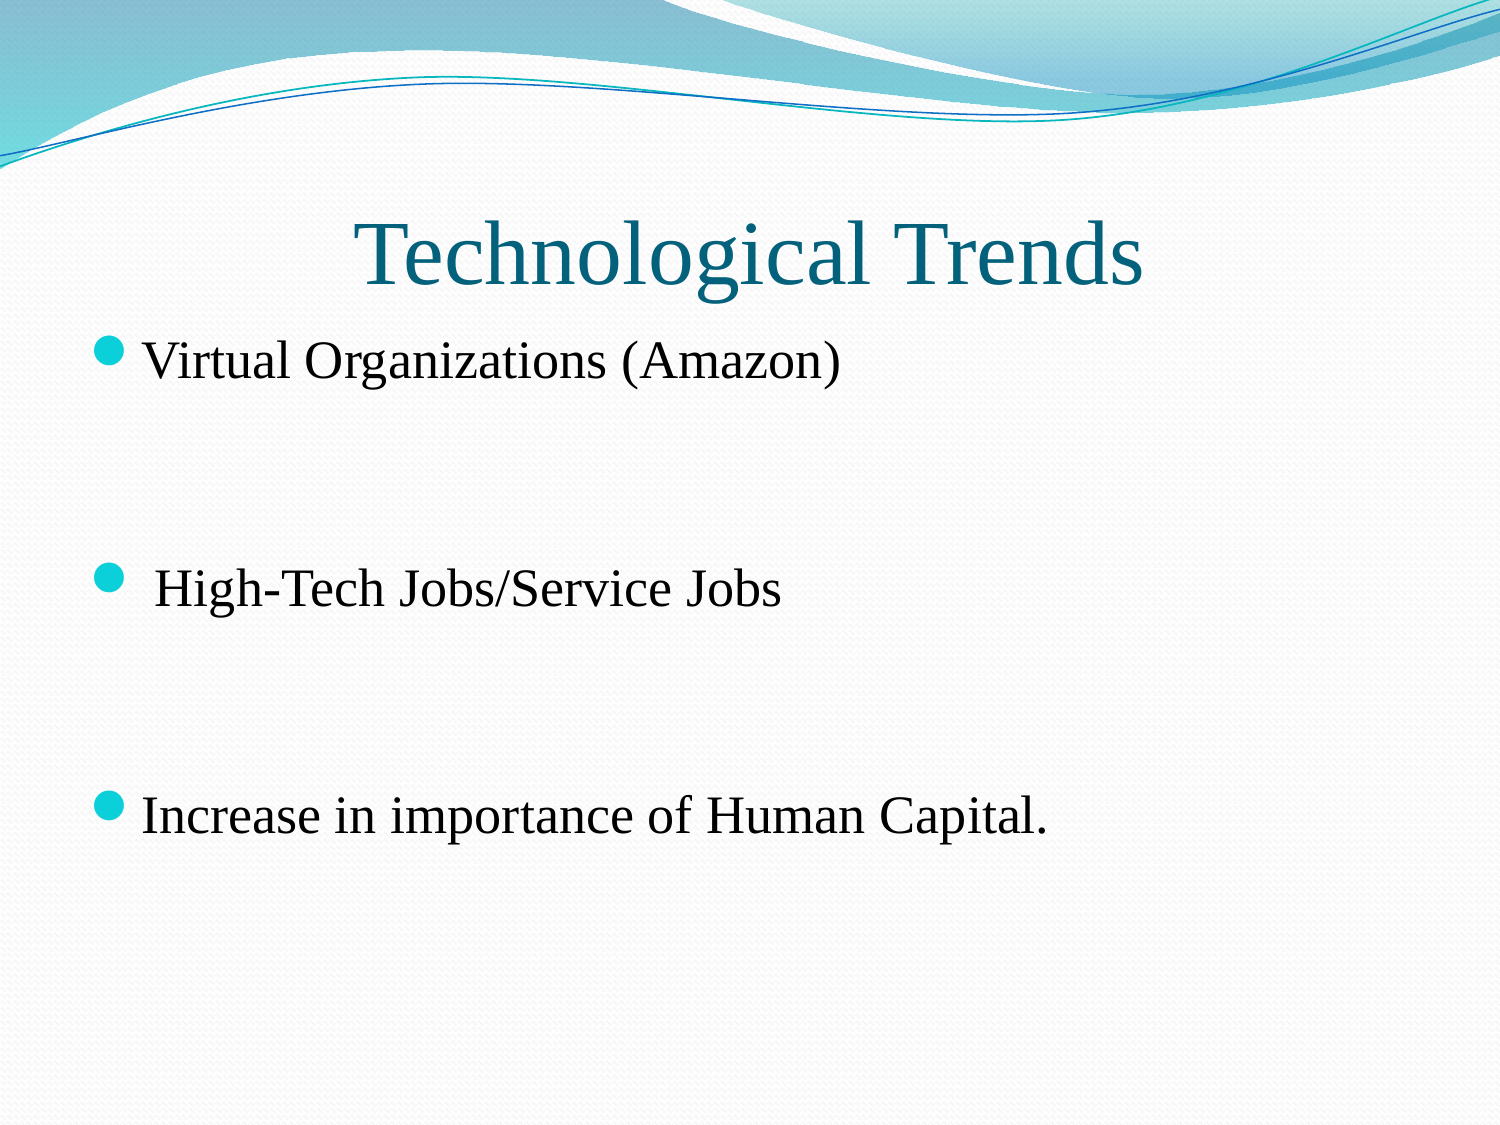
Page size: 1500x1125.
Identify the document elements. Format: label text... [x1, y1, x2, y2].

title Technological Trends [75, 115, 1425, 303]
list Virtual Organizations (Amazon) High-Tech Jobs/Service Jobs Increase in importance of Human Capital. [75, 317, 1425, 1038]
